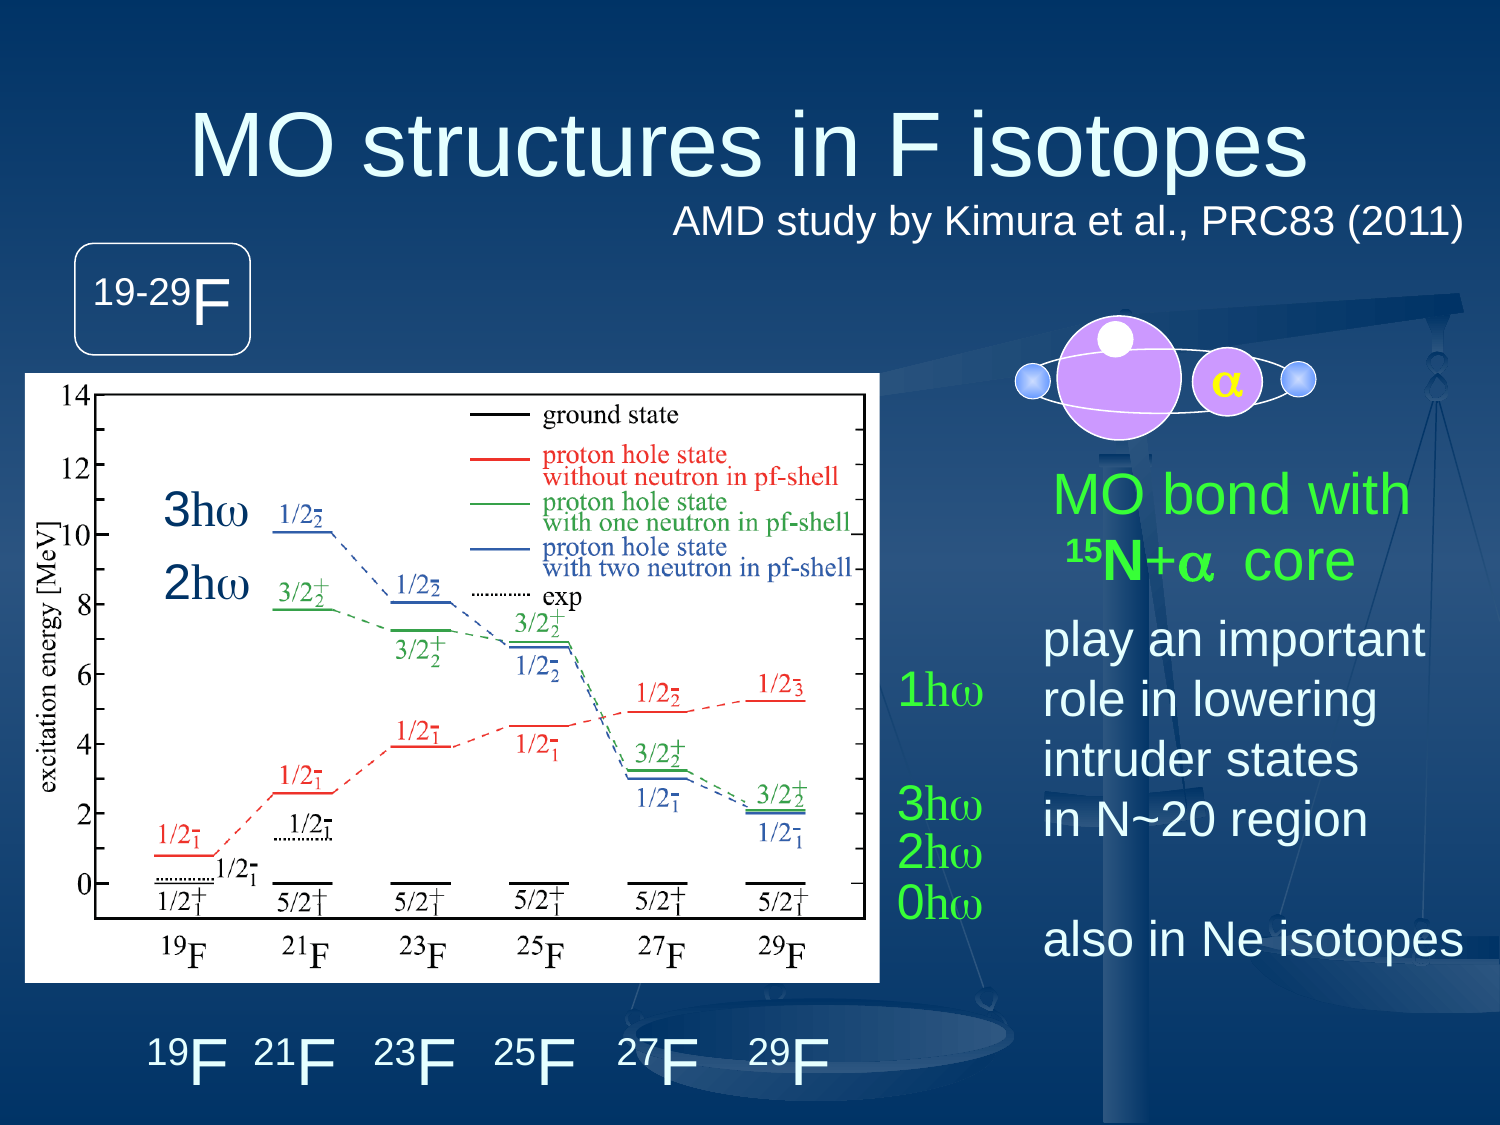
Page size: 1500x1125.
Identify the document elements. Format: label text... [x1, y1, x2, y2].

text_box play an important role in lowering intruder states in N~20 region also in Ne isotopes [1027, 598, 1500, 974]
text_box [1015, 363, 1051, 399]
text_box AMD study by Kimura et al., PRC83 (2011) [657, 186, 1480, 251]
text_box [1253, 357, 1287, 405]
title MO structures in F isotopes [74, 45, 1426, 234]
text_box 27F [601, 1011, 716, 1106]
text_box [1063, 405, 1170, 440]
text_box [1060, 315, 1174, 358]
text_box 0hw [883, 886, 999, 937]
picture [24, 373, 880, 983]
text_box 3hw [883, 762, 999, 838]
text_box 21F [245, 1011, 352, 1106]
text_box a [1192, 347, 1263, 416]
text_box 15N+a core [1050, 528, 1373, 598]
text_box [1280, 361, 1317, 397]
text_box 1hw [883, 649, 1000, 725]
text_box 2hw [883, 838, 999, 886]
text_box 23F [358, 1011, 472, 1106]
text_box [1097, 321, 1134, 357]
text_box 19F [131, 1011, 245, 1107]
text_box 29F [732, 1011, 847, 1106]
text_box 19-29F [74, 243, 251, 355]
text_box MO bond with [1037, 448, 1500, 534]
text_box [1040, 349, 1210, 414]
text_box 25F [478, 1011, 592, 1106]
